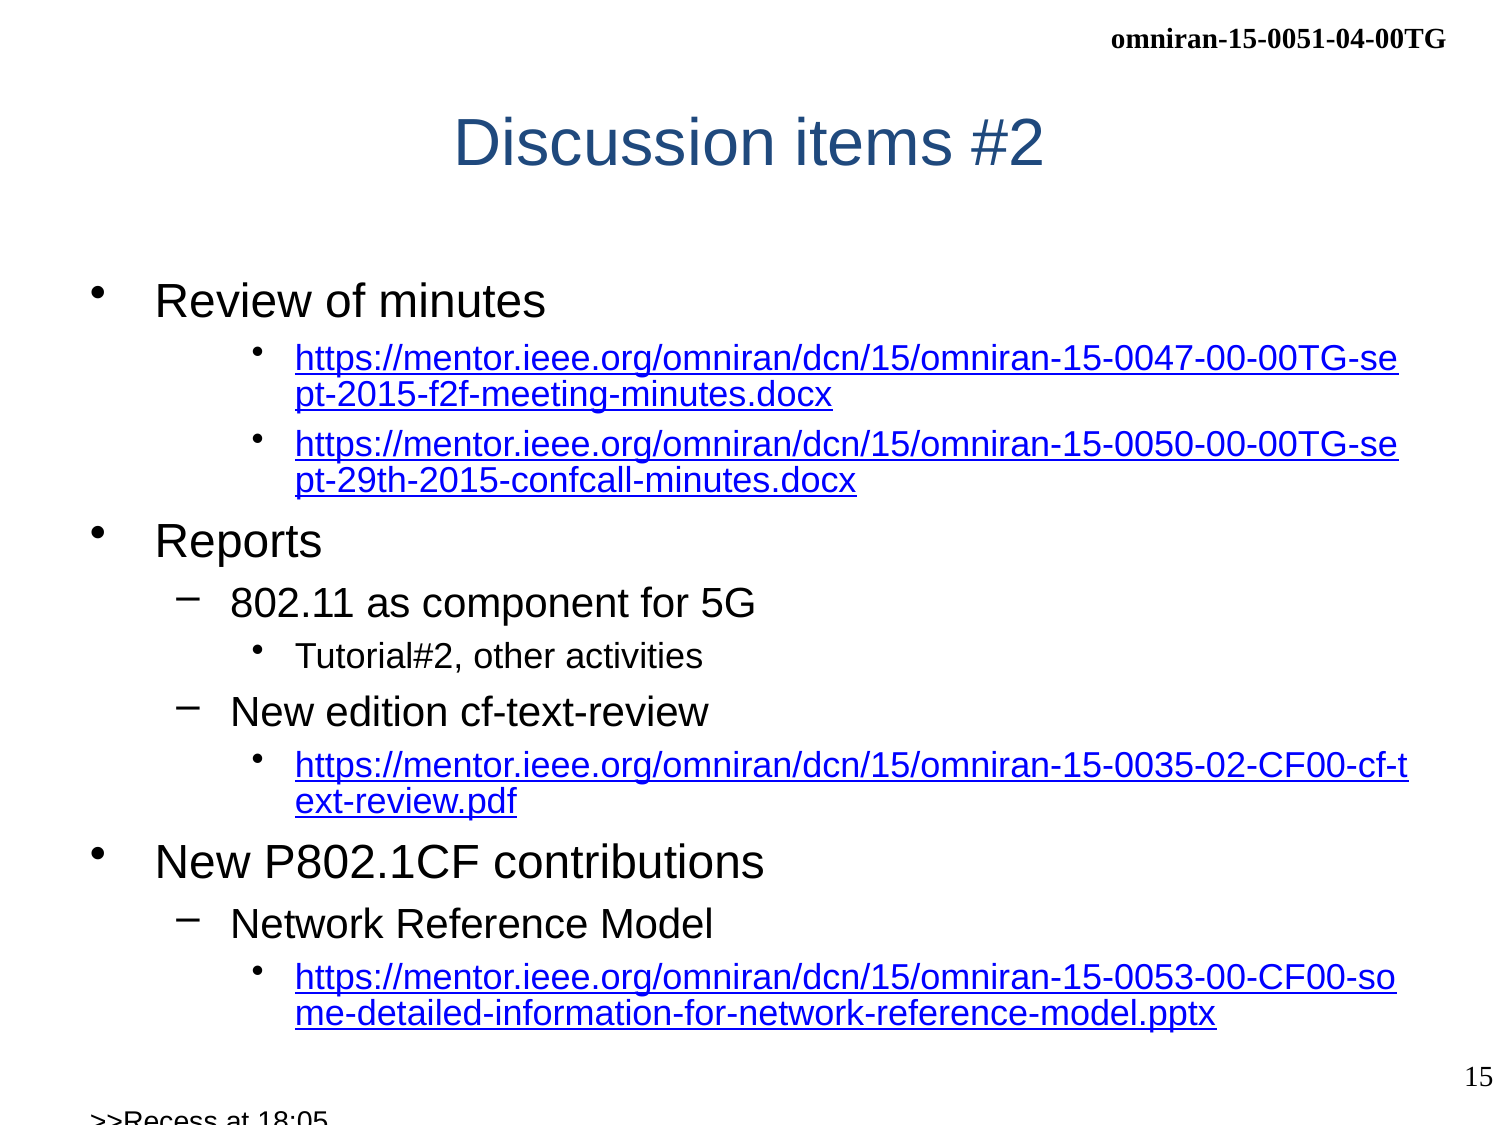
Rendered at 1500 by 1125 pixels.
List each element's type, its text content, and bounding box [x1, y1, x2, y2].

list Review of minutes https://mentor.ieee.org/omniran/dcn/15/omniran-15-0047-00-00TG-sept-2015-f2f-meeting-minutes.docx https://mentor.ieee.org/omniran/dcn/15/omniran-15-0050-00-00TG-sept-29th-2015-confcall-minutes.docx Reports 802.11 as component for 5G Tutorial#2, other activities New edition cf-text-review https://mentor.ieee.org/omniran/dcn/15/omniran-15-0035-02-CF00-cf-text-review.pdf New P802.1CF contributions Network Reference Model https://mentor.ieee.org/omniran/dcn/15/omniran-15-0053-00-CF00-some-detailed-information-for-network-reference-model.pptx >>Recess at 18:05 [75, 262, 1425, 1005]
title Discussion items #2 [75, 45, 1425, 233]
